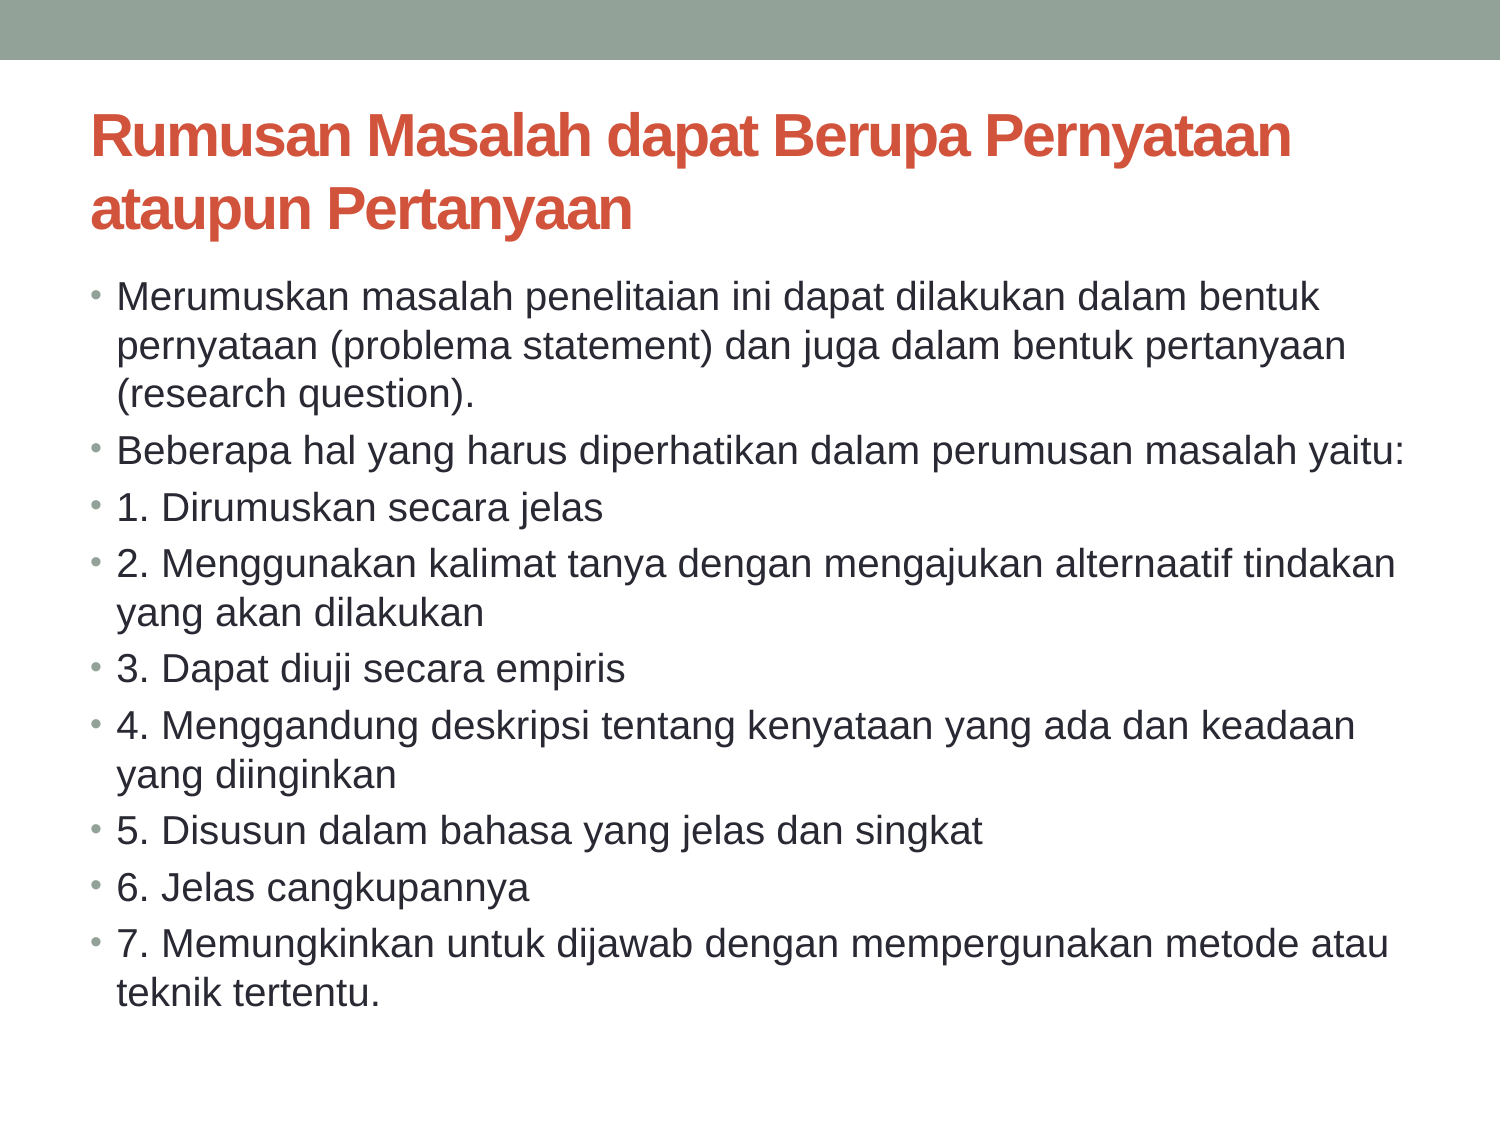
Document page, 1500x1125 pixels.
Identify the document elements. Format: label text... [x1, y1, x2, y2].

list Merumuskan masalah penelitaian ini dapat dilakukan dalam bentuk pernyataan (problema statement) dan juga dalam bentuk pertanyaan (research question). Beberapa hal yang harus diperhatikan dalam perumusan masalah yaitu: 1. Dirumuskan secara jelas 2. Menggunakan kalimat tanya dengan mengajukan alternaatif tindakan yang akan dilakukan 3. Dapat diuji secara empiris 4. Menggandung deskripsi tentang kenyataan yang ada dan keadaan yang diinginkan 5. Disusun dalam bahasa yang jelas dan singkat 6. Jelas cangkupannya 7. Memungkinkan untuk dijawab dengan mempergunakan metode atau teknik tertentu. [75, 262, 1425, 1063]
title Rumusan Masalah dapat Berupa Pernyataan ataupun Pertanyaan [75, 87, 1425, 250]
